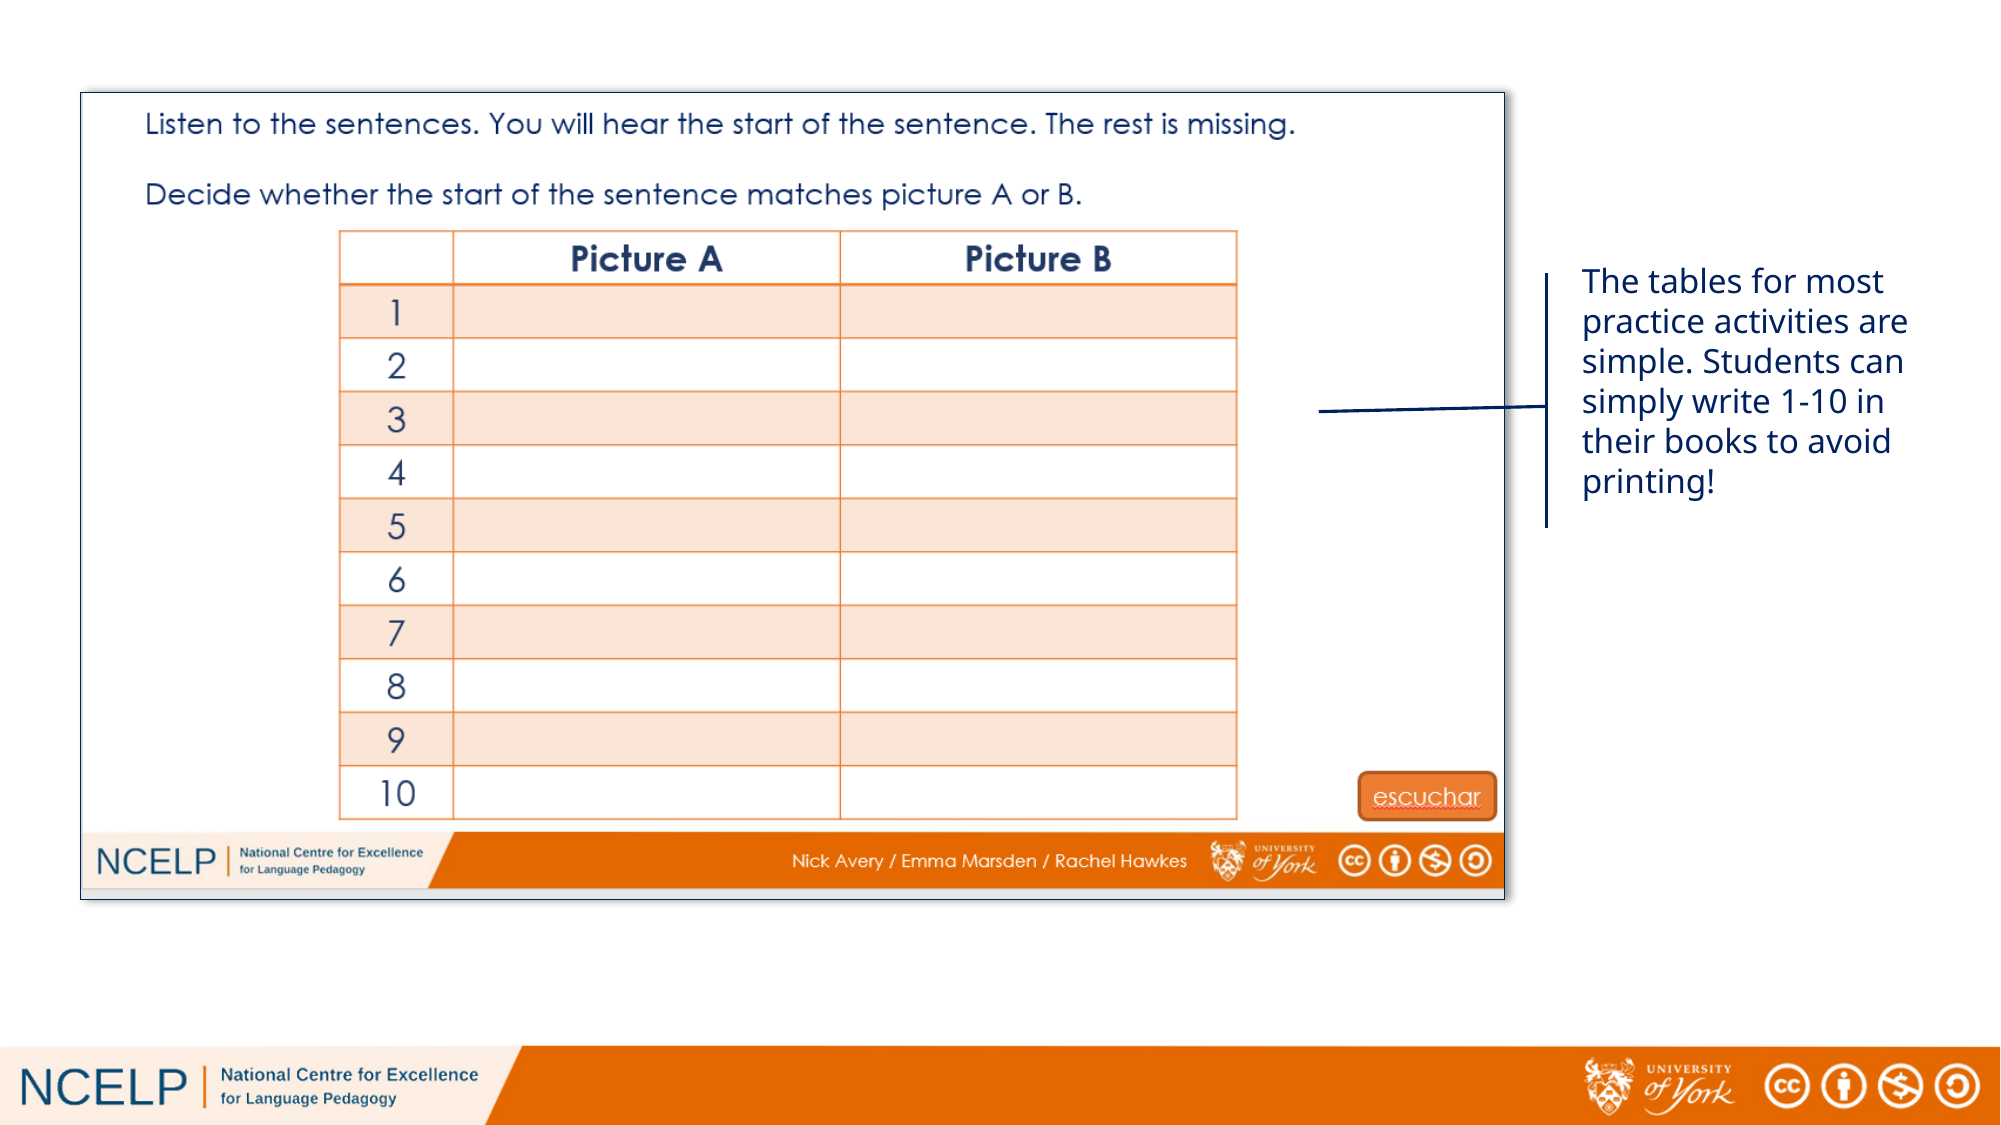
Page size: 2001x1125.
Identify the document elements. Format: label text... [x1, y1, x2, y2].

picture [0, 0, 2001, 1125]
text_box The tables for most practice activities are simple. Students can simply write 1-10 in their books to avoid printing! [1505, 272, 1547, 528]
text_box The tables for most practice activities are simple. Students can simply write 1-10 in their books to avoid printing! [1567, 273, 1965, 528]
